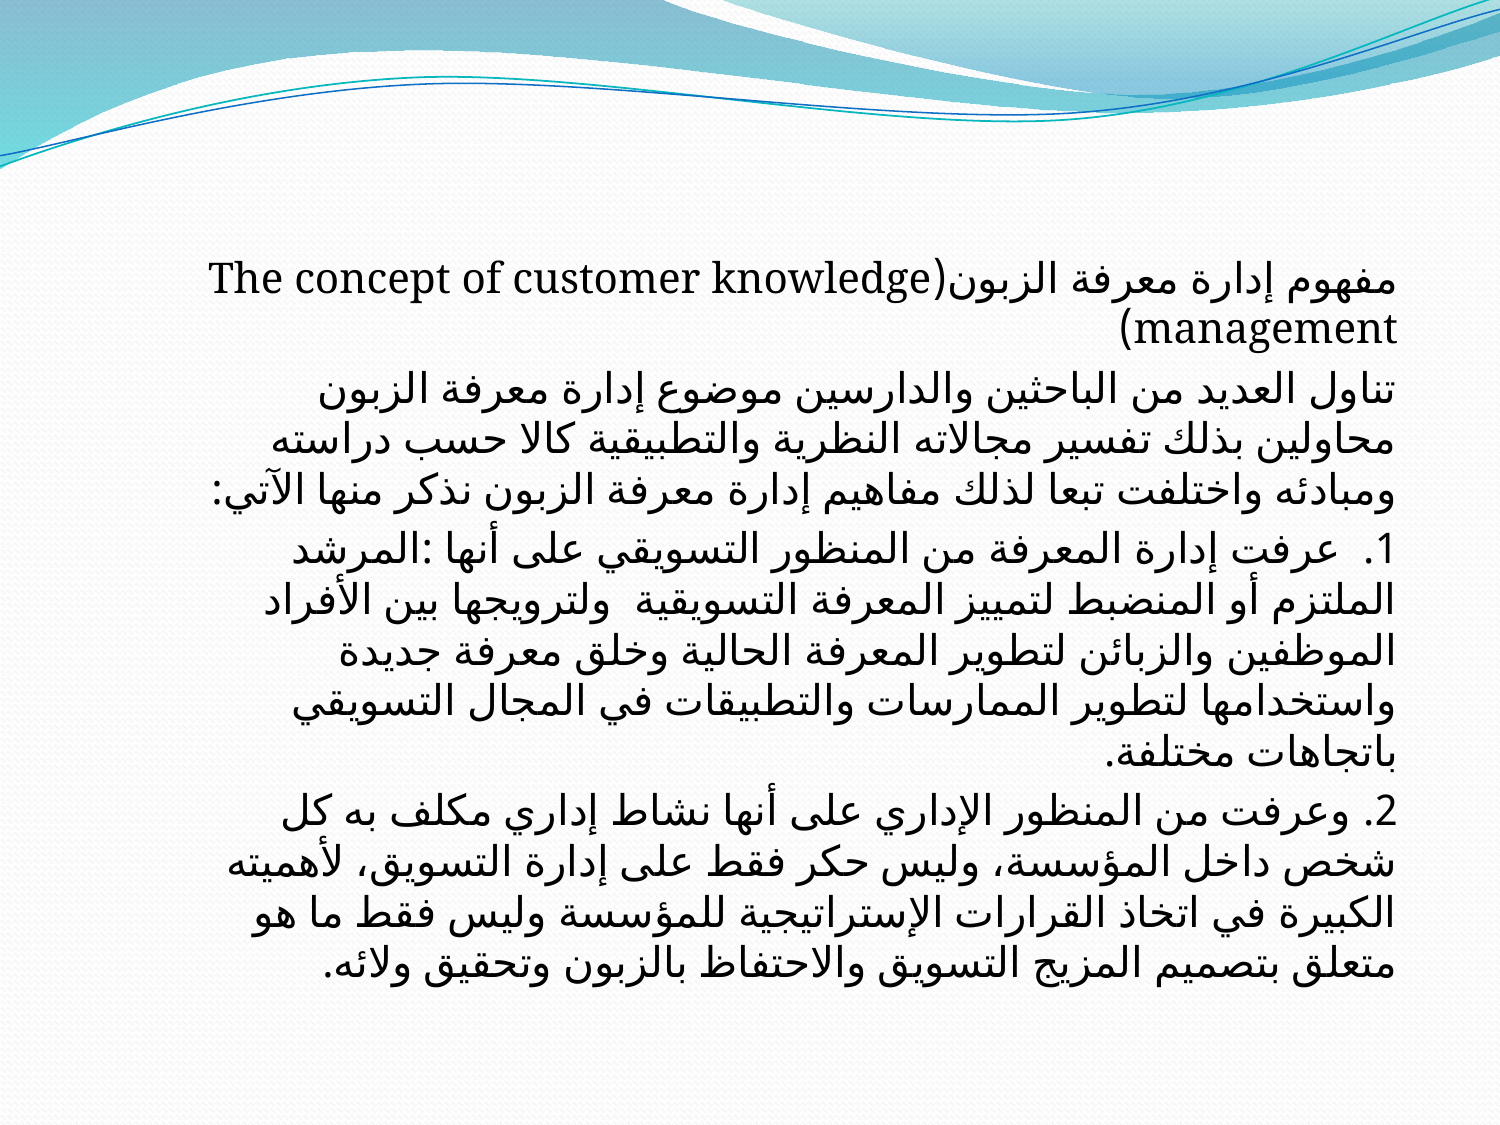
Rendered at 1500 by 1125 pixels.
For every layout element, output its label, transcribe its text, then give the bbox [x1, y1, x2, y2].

title [183, 45, 1466, 209]
list مفهوم إدارة معرفة الزبون(The concept of customer knowledge management) تناول العديد من الباحثين والدارسين موضوع إدارة معرفة الزبون محاولين بذلك تفسير مجالاته النظرية والتطبيقية كالا حسب دراسته ومبادئه واختلفت تبعا لذلك مفاهيم إدارة معرفة الزبون نذكر منها الآتي: 1. عرفت إدارة المعرفة من المنظور التسويقي على أنها :المرشد الملتزم أو المنضبط لتمييز المعرفة التسويقية ولترويجها بين الأفراد الموظفين والزبائن لتطوير المعرفة الحالية وخلق معرفة جديدة واستخدامها لتطوير الممارسات والتطبيقات في المجال التسويقي باتجاهات مختلفة. 2. وعرفت من المنظور الإداري على أنها نشاط إداري مكلف به كل شخص داخل المؤسسة، وليس حكر فقط على إدارة التسويق، لأهميته الكبيرة في اتخاذ القرارات الإستراتيجية للمؤسسة وليس فقط ما هو متعلق بتصميم المزيج التسويق والاحتفاظ بالزبون وتحقيق ولائه. [183, 243, 1413, 1031]
